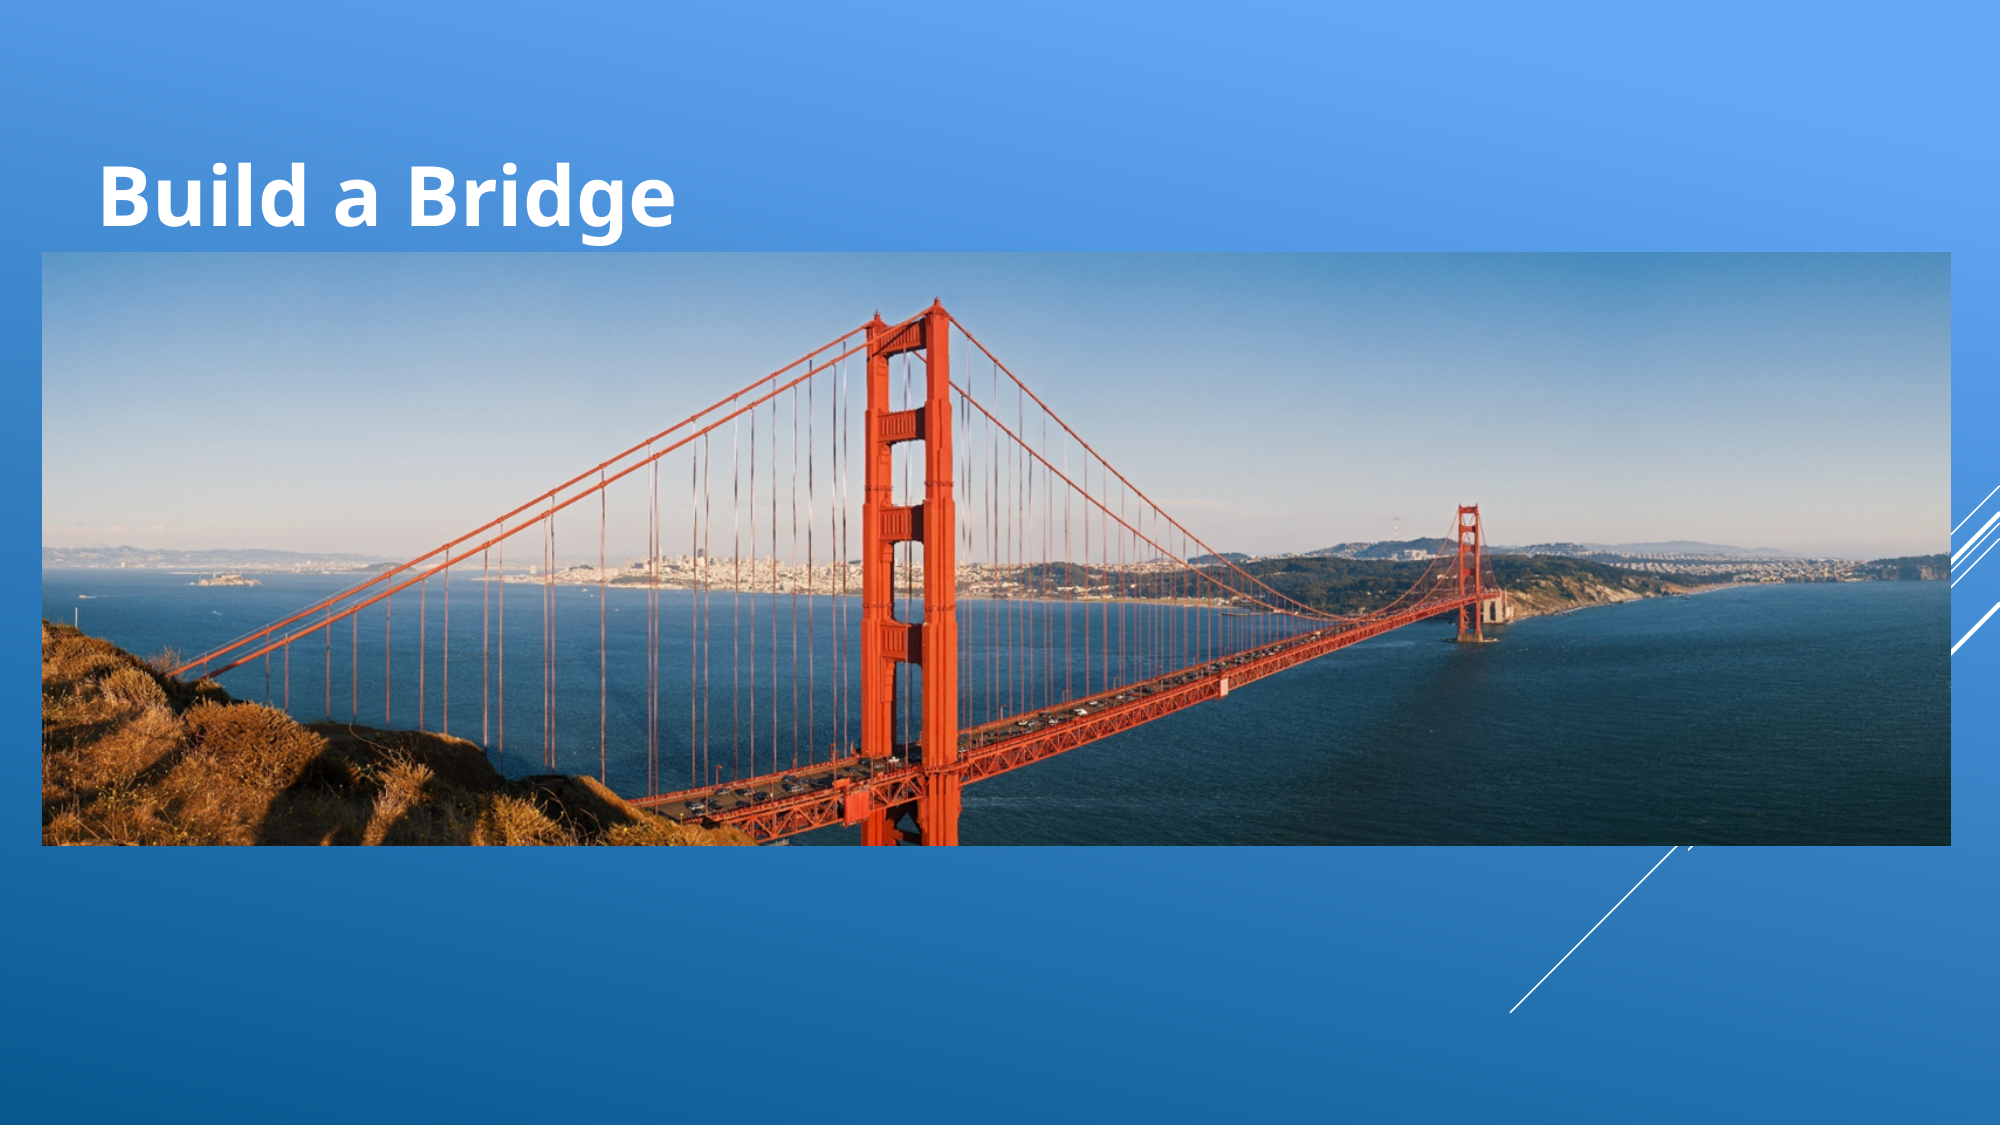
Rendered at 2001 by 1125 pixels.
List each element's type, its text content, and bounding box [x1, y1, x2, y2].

picture [42, 252, 1951, 846]
text_box Build a Bridge [81, 136, 1873, 251]
